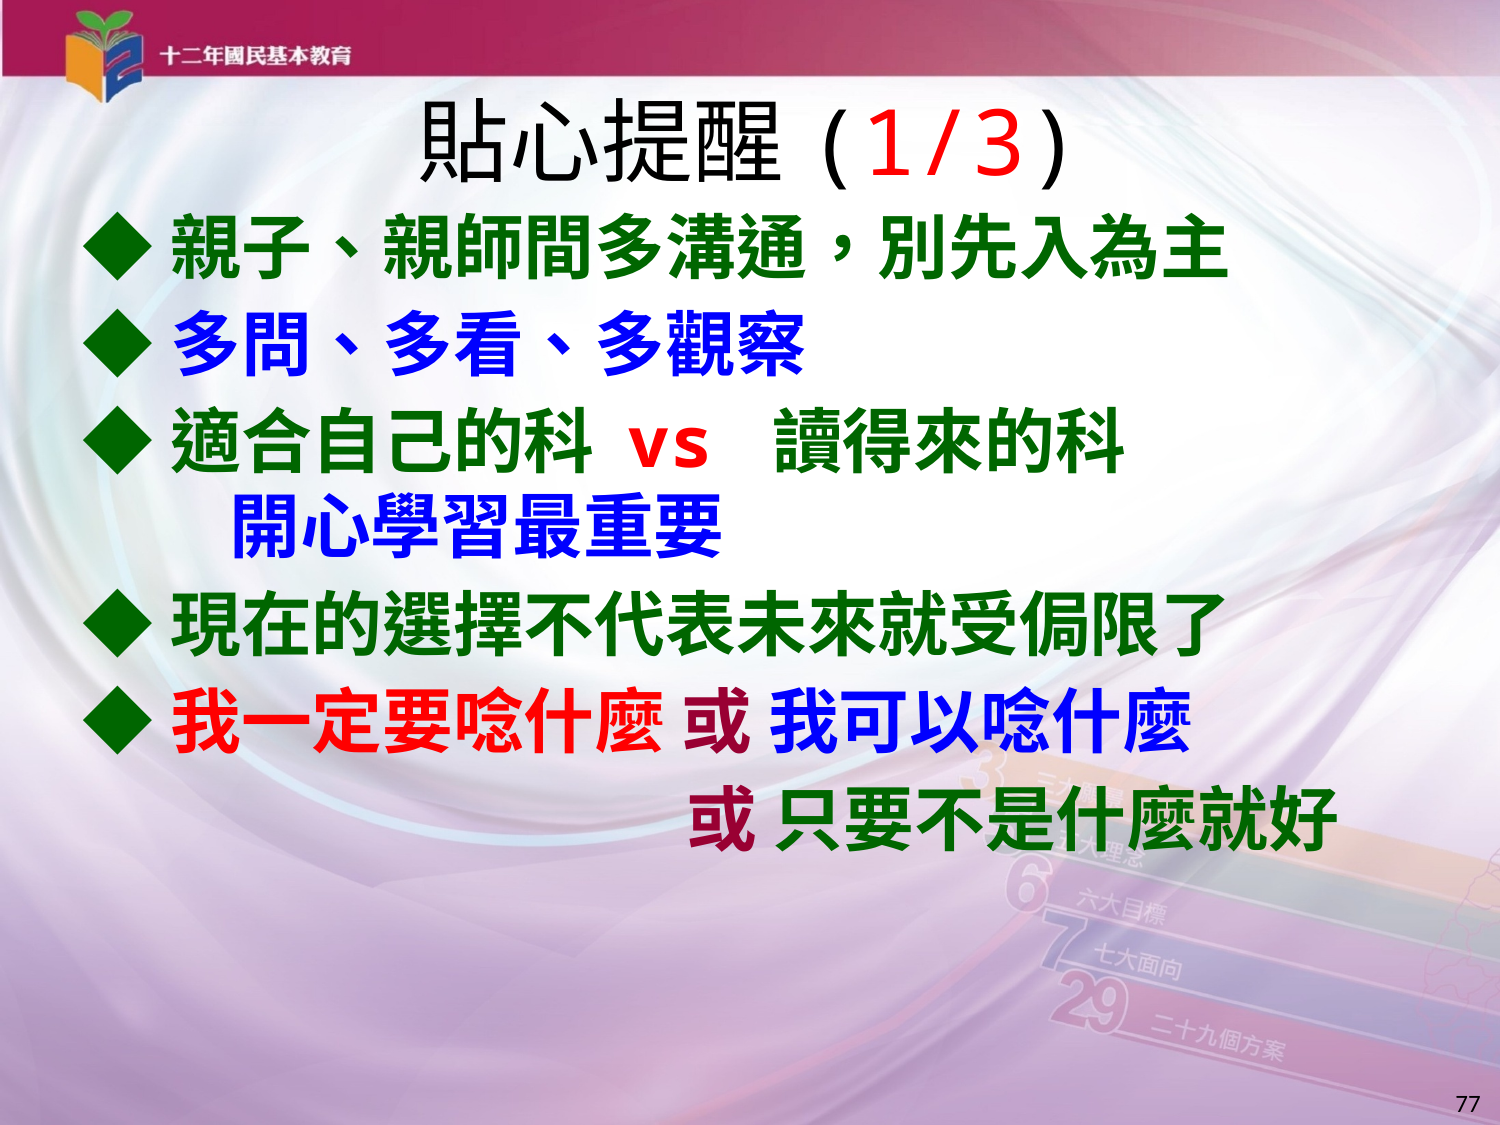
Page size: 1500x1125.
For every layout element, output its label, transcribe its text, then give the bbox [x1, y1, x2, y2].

text_box ◆親子、親師間多溝通，別先入為主 ◆多問、多看、多觀察 ◆適合自己的科 vs 讀得來的科 開心學習最重要 ◆現在的選擇不代表未來就受侷限了 ◆我一定要唸什麼 或 我可以唸什麼 或 只要不是什麼就好 [76, 196, 1459, 1024]
picture [0, 0, 1500, 1125]
title 貼心提醒(1/3) [74, 44, 1426, 233]
